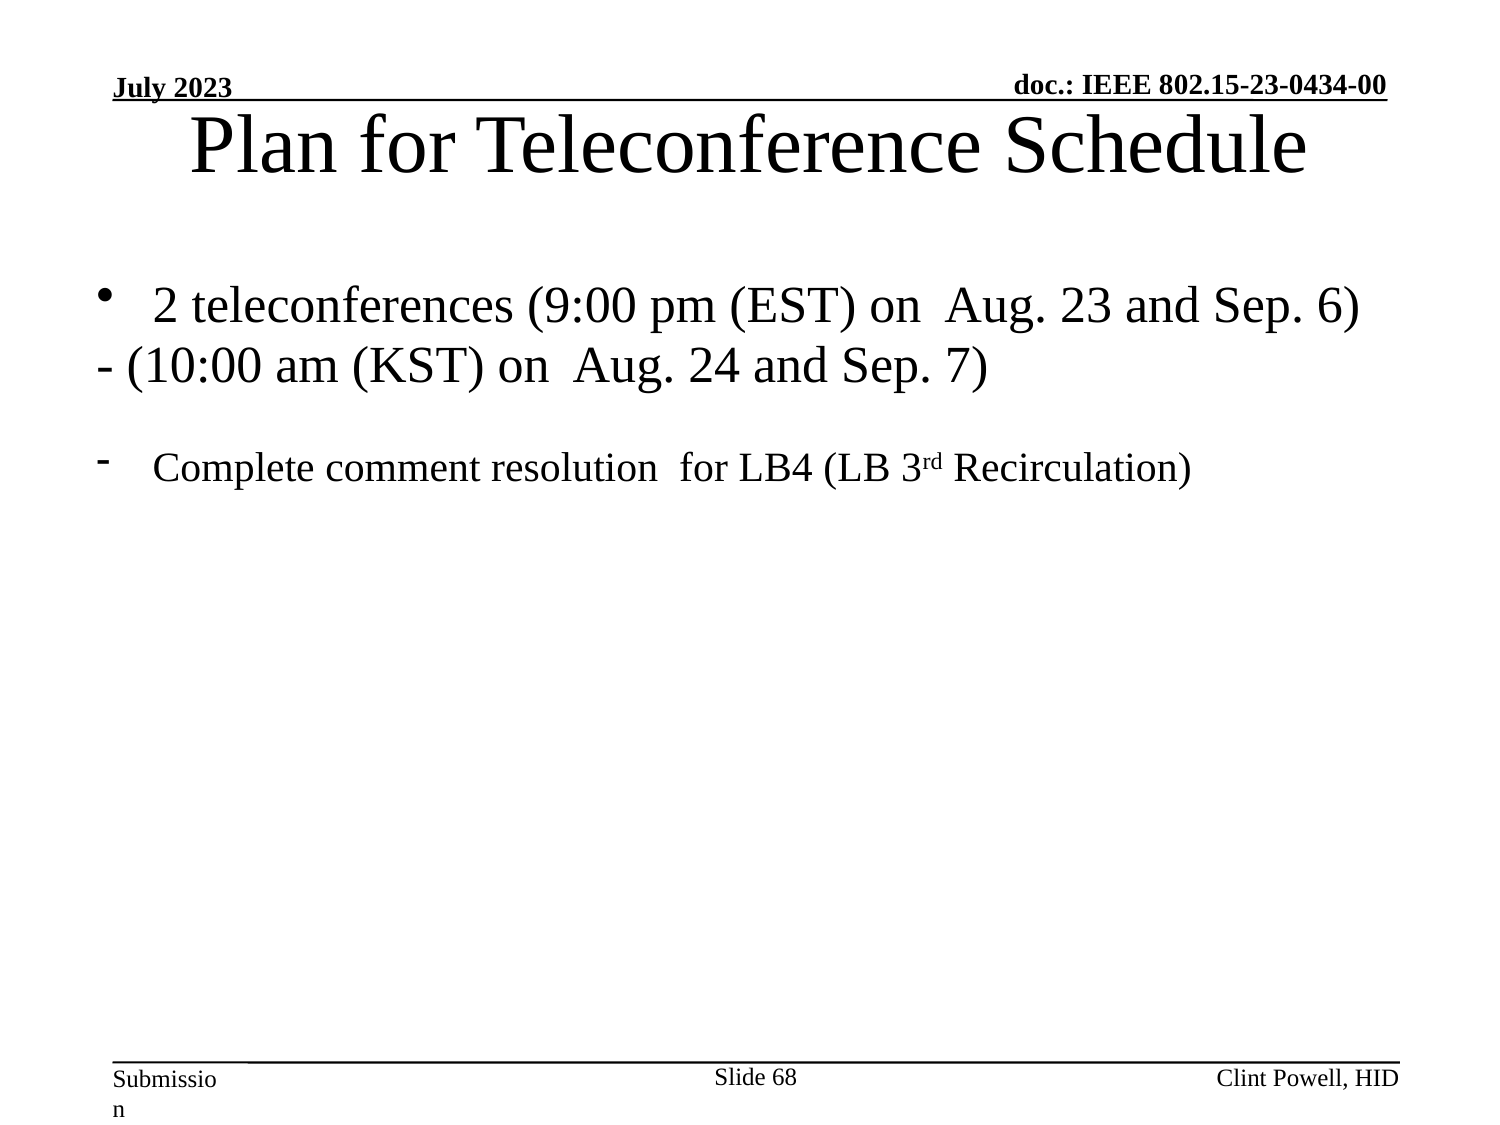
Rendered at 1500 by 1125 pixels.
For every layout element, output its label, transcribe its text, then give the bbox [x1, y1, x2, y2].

title Plan for Teleconference Schedule [75, 45, 1425, 233]
text_box Slide 68 [699, 1053, 825, 1095]
list 2 teleconferences (9:00 pm (EST) on Aug. 23 and Sep. 6) - (10:00 am (KST) on Aug. 24 and Sep. 7) Complete comment resolution for LB4 (LB 3rd Recirculation) [81, 275, 1419, 913]
